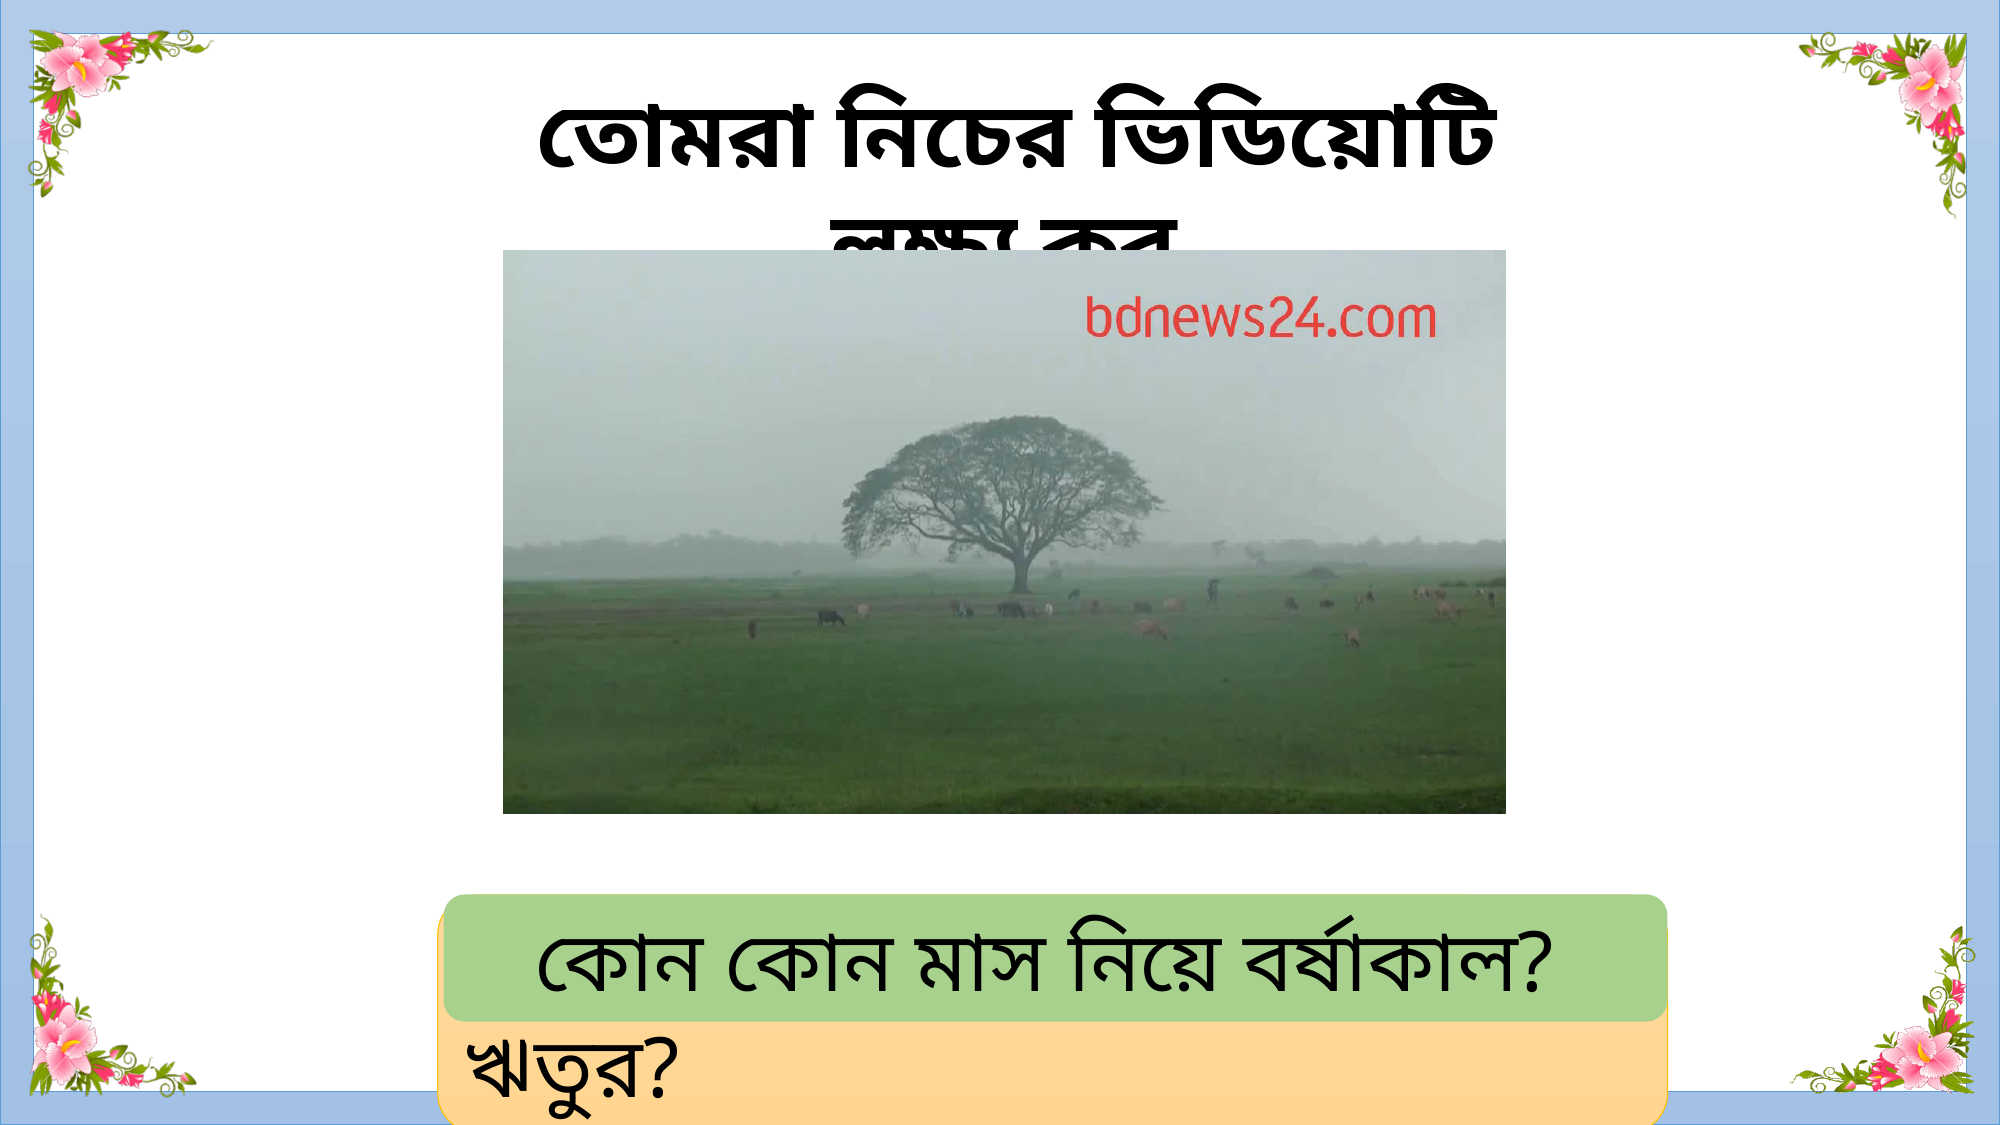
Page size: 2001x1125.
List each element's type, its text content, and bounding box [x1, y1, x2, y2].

text_box উপরের ভিডিয়োটির দৃশ্যাবলী কোন ঋতুর? [437, 913, 1669, 1125]
picture [19, 912, 207, 1097]
text_box কোন কোন মাস নিয়ে বর্ষাকাল? [443, 894, 1668, 1022]
text_box তোমরা নিচের ভিডিয়োটি লক্ষ্য কর [458, 56, 1551, 317]
picture [1788, 32, 1977, 221]
picture [27, 27, 216, 200]
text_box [502, 249, 1507, 815]
text_box [0, 0, 2000, 1125]
picture [1787, 923, 1976, 1096]
